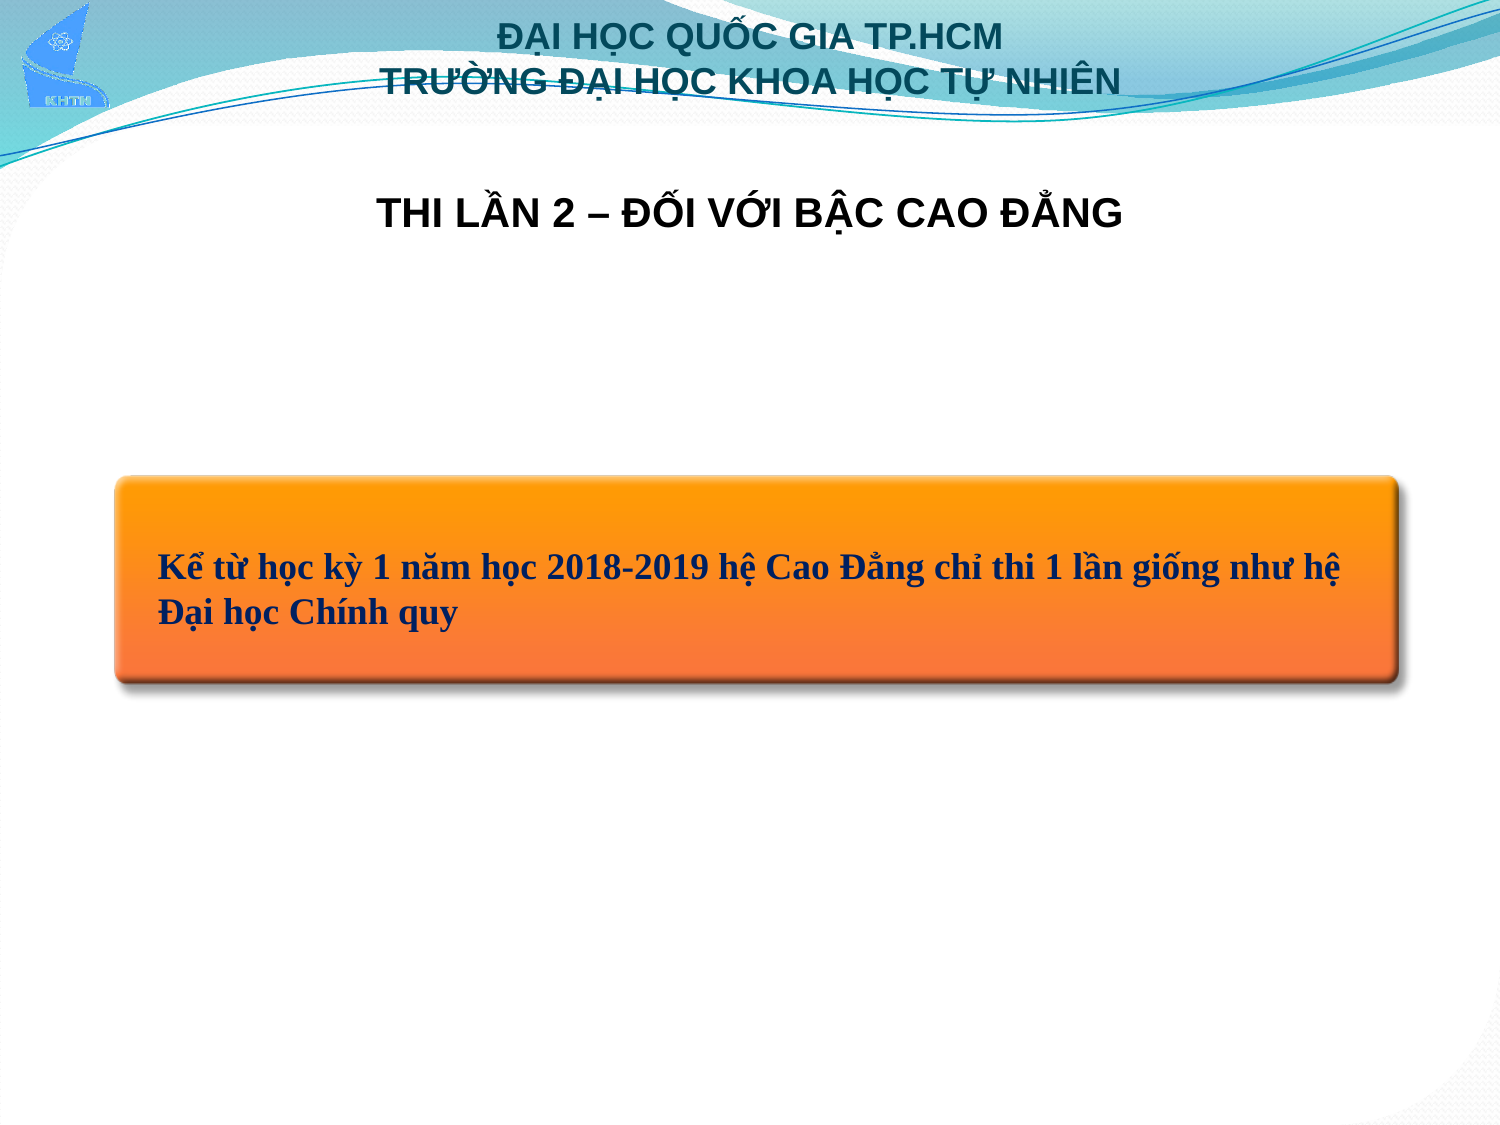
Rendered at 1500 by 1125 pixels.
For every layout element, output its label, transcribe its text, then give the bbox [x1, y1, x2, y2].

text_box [112, 474, 1413, 726]
text_box THI LẦN 2 – ĐỐI VỚI BẬC CAO ĐẲNG [0, 177, 1500, 243]
picture [18, 0, 113, 110]
